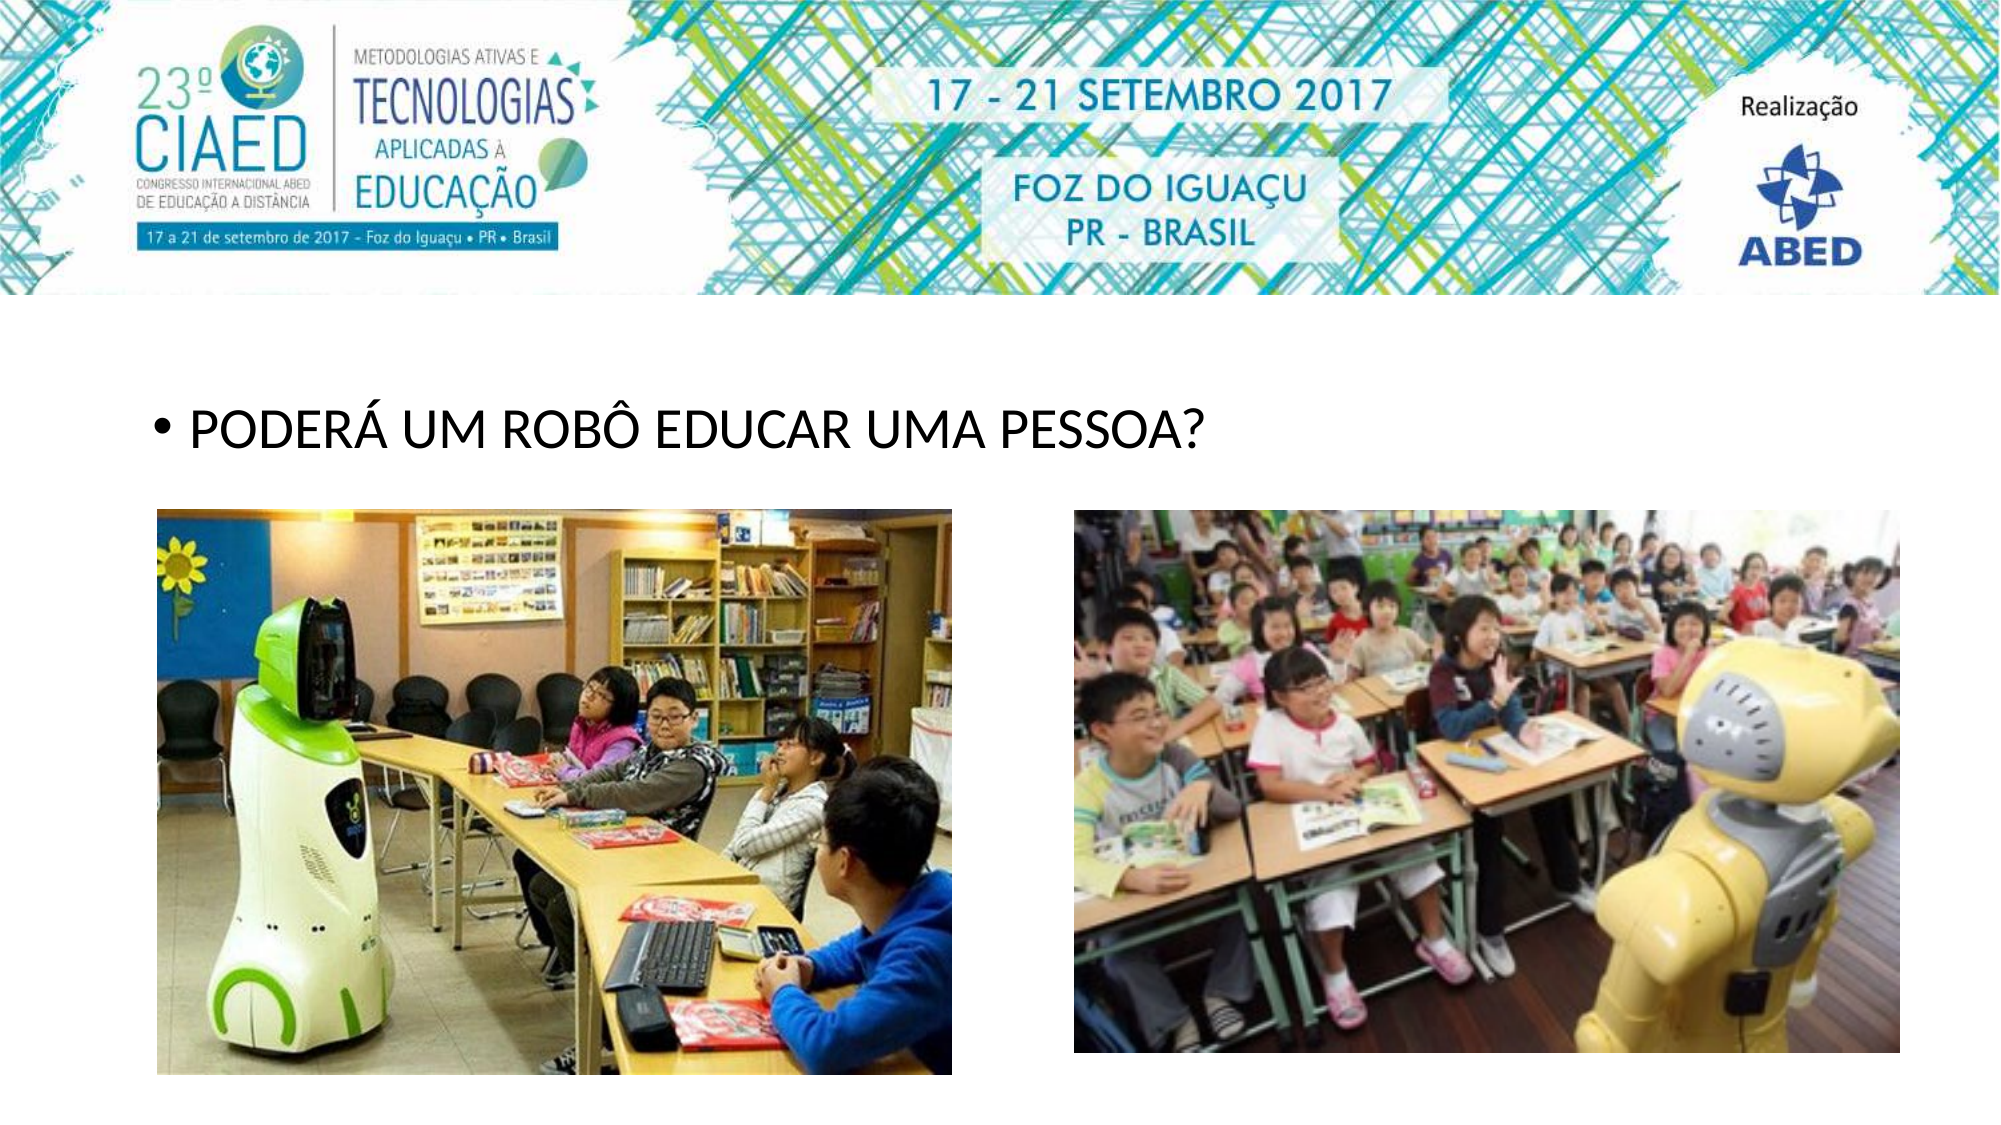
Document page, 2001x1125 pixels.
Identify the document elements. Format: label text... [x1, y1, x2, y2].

picture [0, 0, 2000, 295]
list PODERÁ UM ROBÔ EDUCAR UMA PESSOA? [137, 299, 1863, 1014]
picture [1073, 510, 1900, 1053]
picture [157, 509, 952, 1076]
